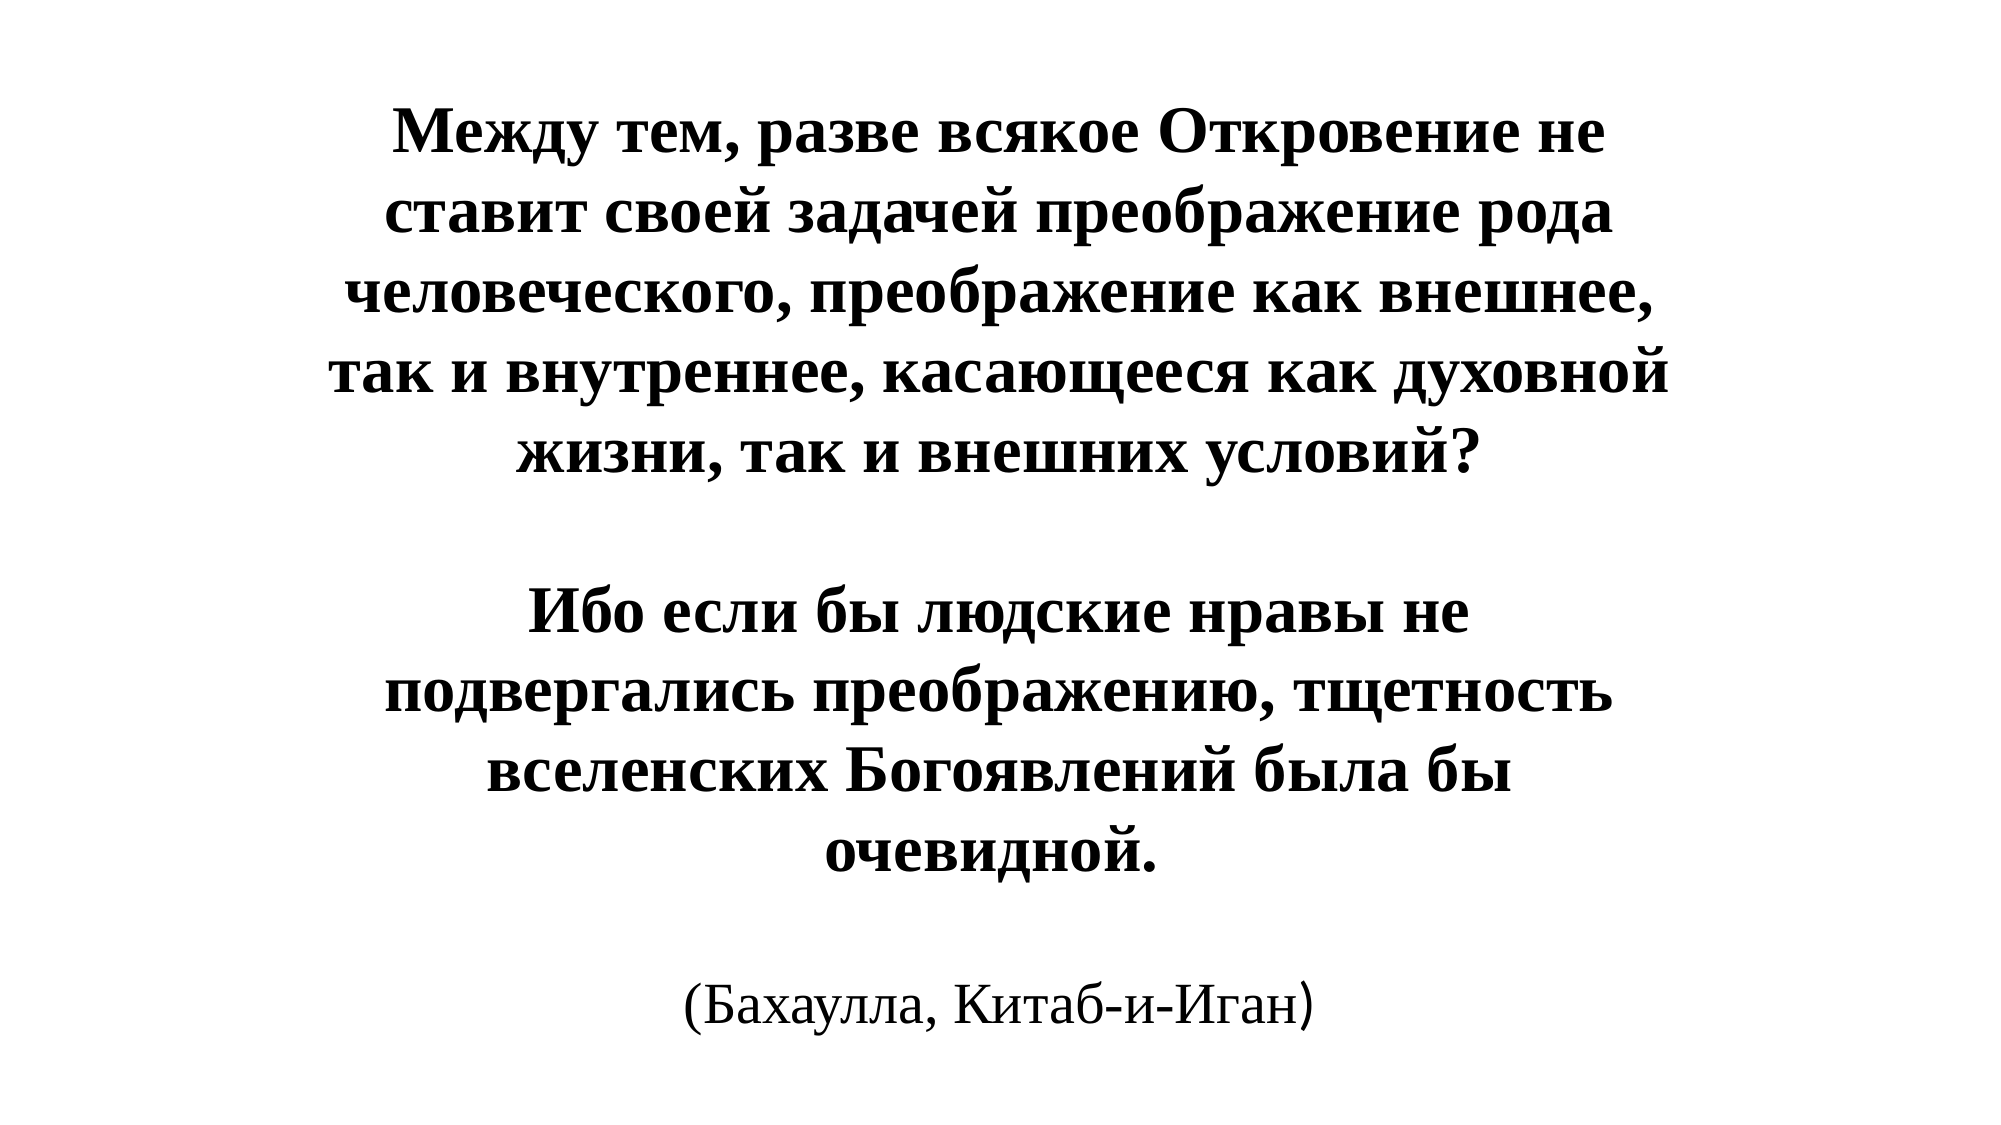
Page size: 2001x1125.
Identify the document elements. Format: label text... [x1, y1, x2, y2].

text_box Между тем, разве всякое Откровение не ставит своей задачей преображение рода человеческого, преображение как внешнее, так и внутреннее, касающееся как духовной жизни, так и внешних условий? Ибо если бы людские нравы не подвергались преображению, тщетность вселенских Богоявлений была бы очевидной. (Бахаулла, Китаб-и-Иган) [301, 78, 1699, 1043]
